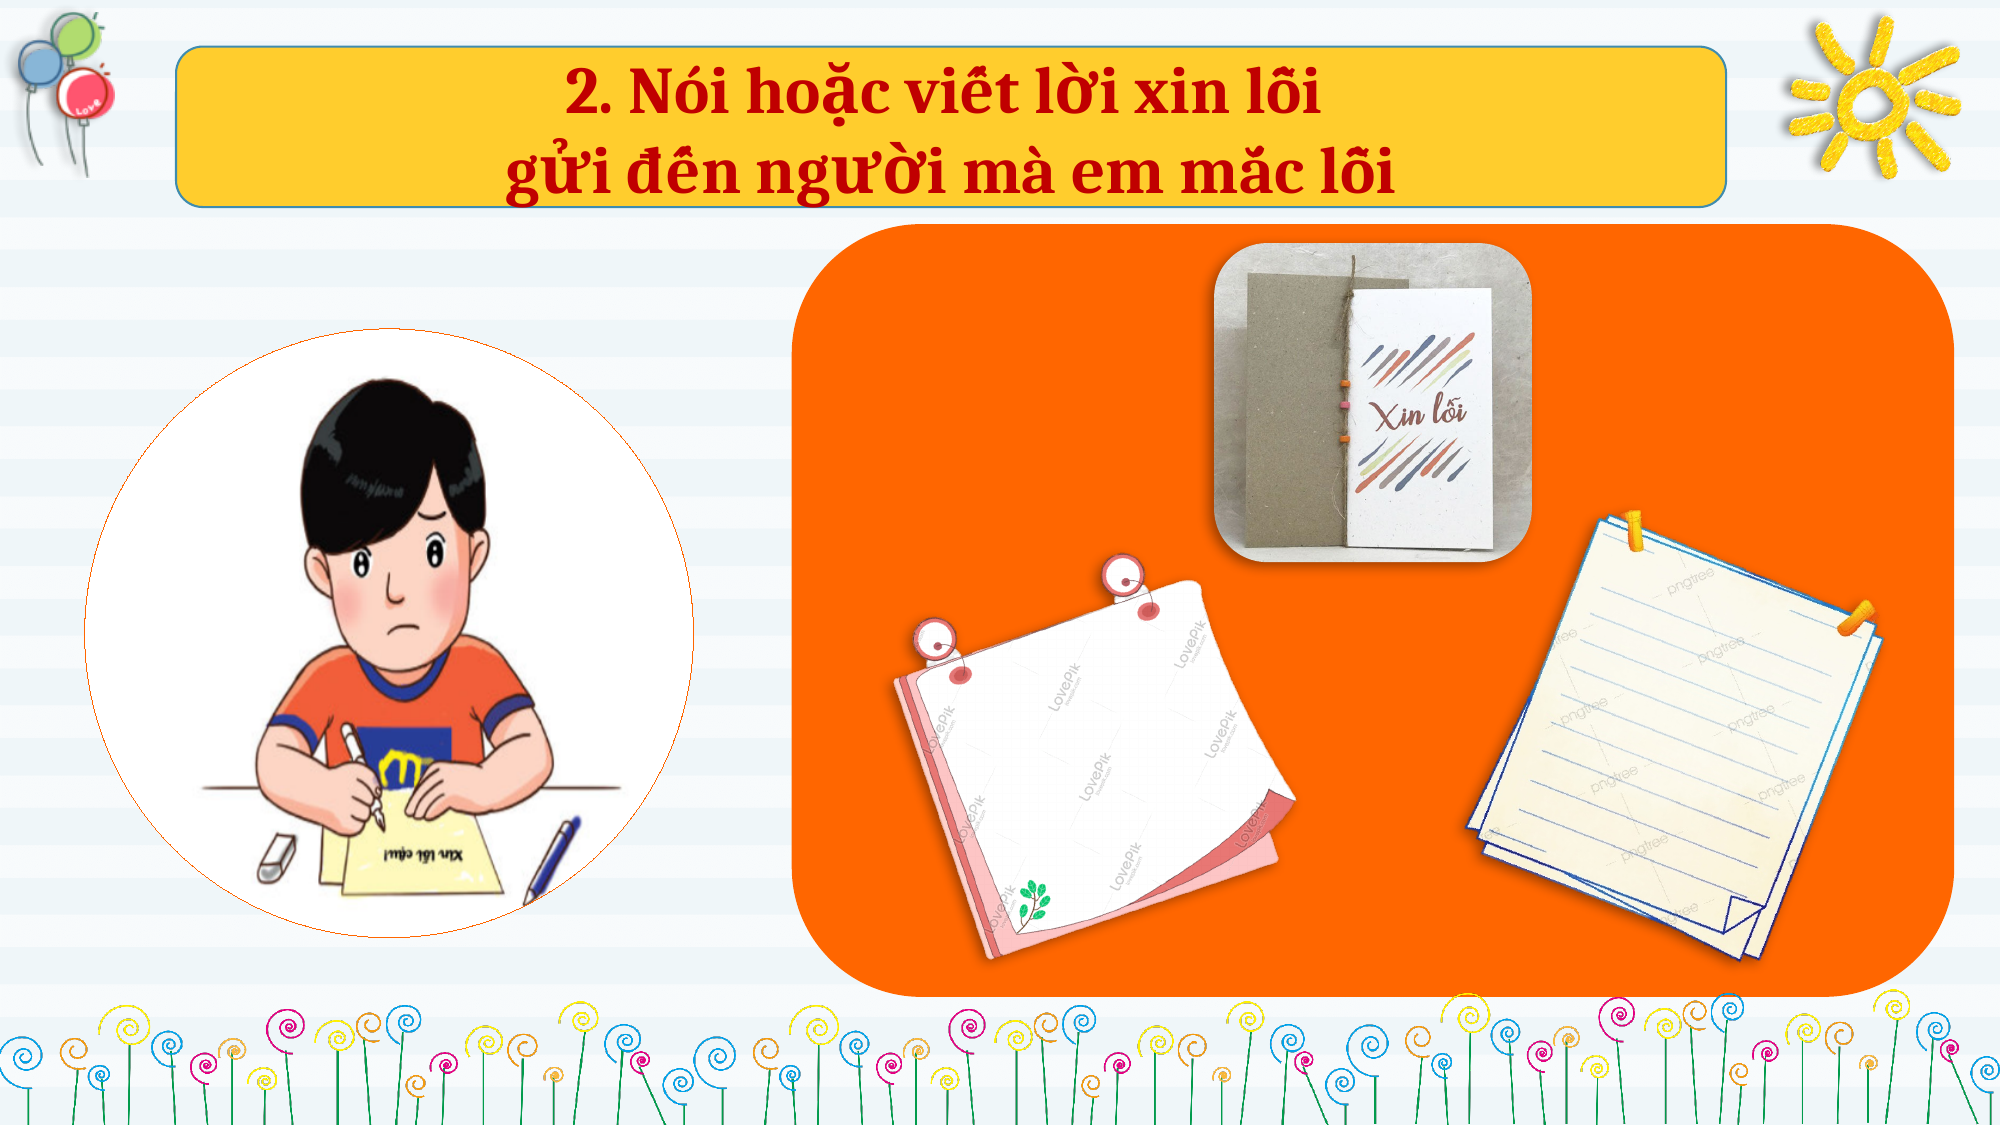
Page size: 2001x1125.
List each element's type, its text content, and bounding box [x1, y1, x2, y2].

picture [1757, 0, 2000, 222]
text_box 2. Nói hoặc viết lời xin lỗi gửi đến người mà em mắc lỗi [174, 45, 1728, 209]
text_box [0, 989, 2000, 1125]
picture [848, 243, 1944, 989]
picture [18, 12, 115, 178]
picture [84, 328, 694, 938]
text_box [791, 224, 1955, 989]
